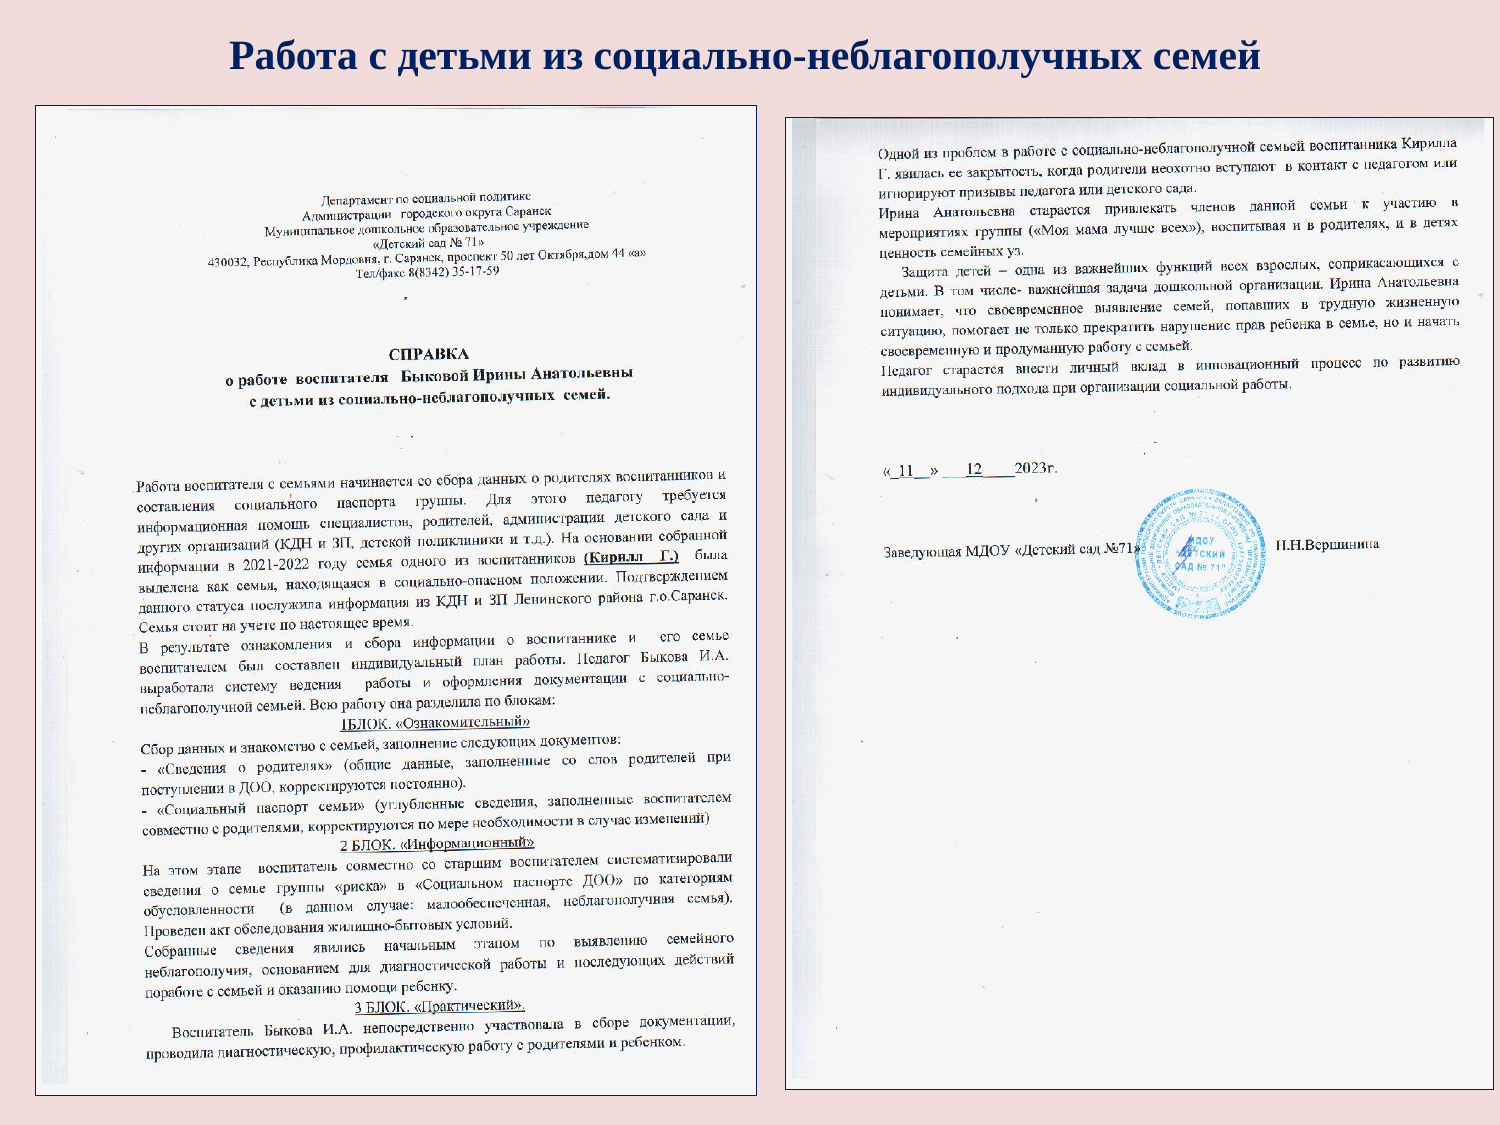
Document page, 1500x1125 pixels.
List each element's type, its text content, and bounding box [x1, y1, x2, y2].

title Работа с детьми из социально-неблагополучных семей [70, 0, 1421, 106]
picture [784, 116, 1494, 1090]
picture [34, 105, 757, 1096]
